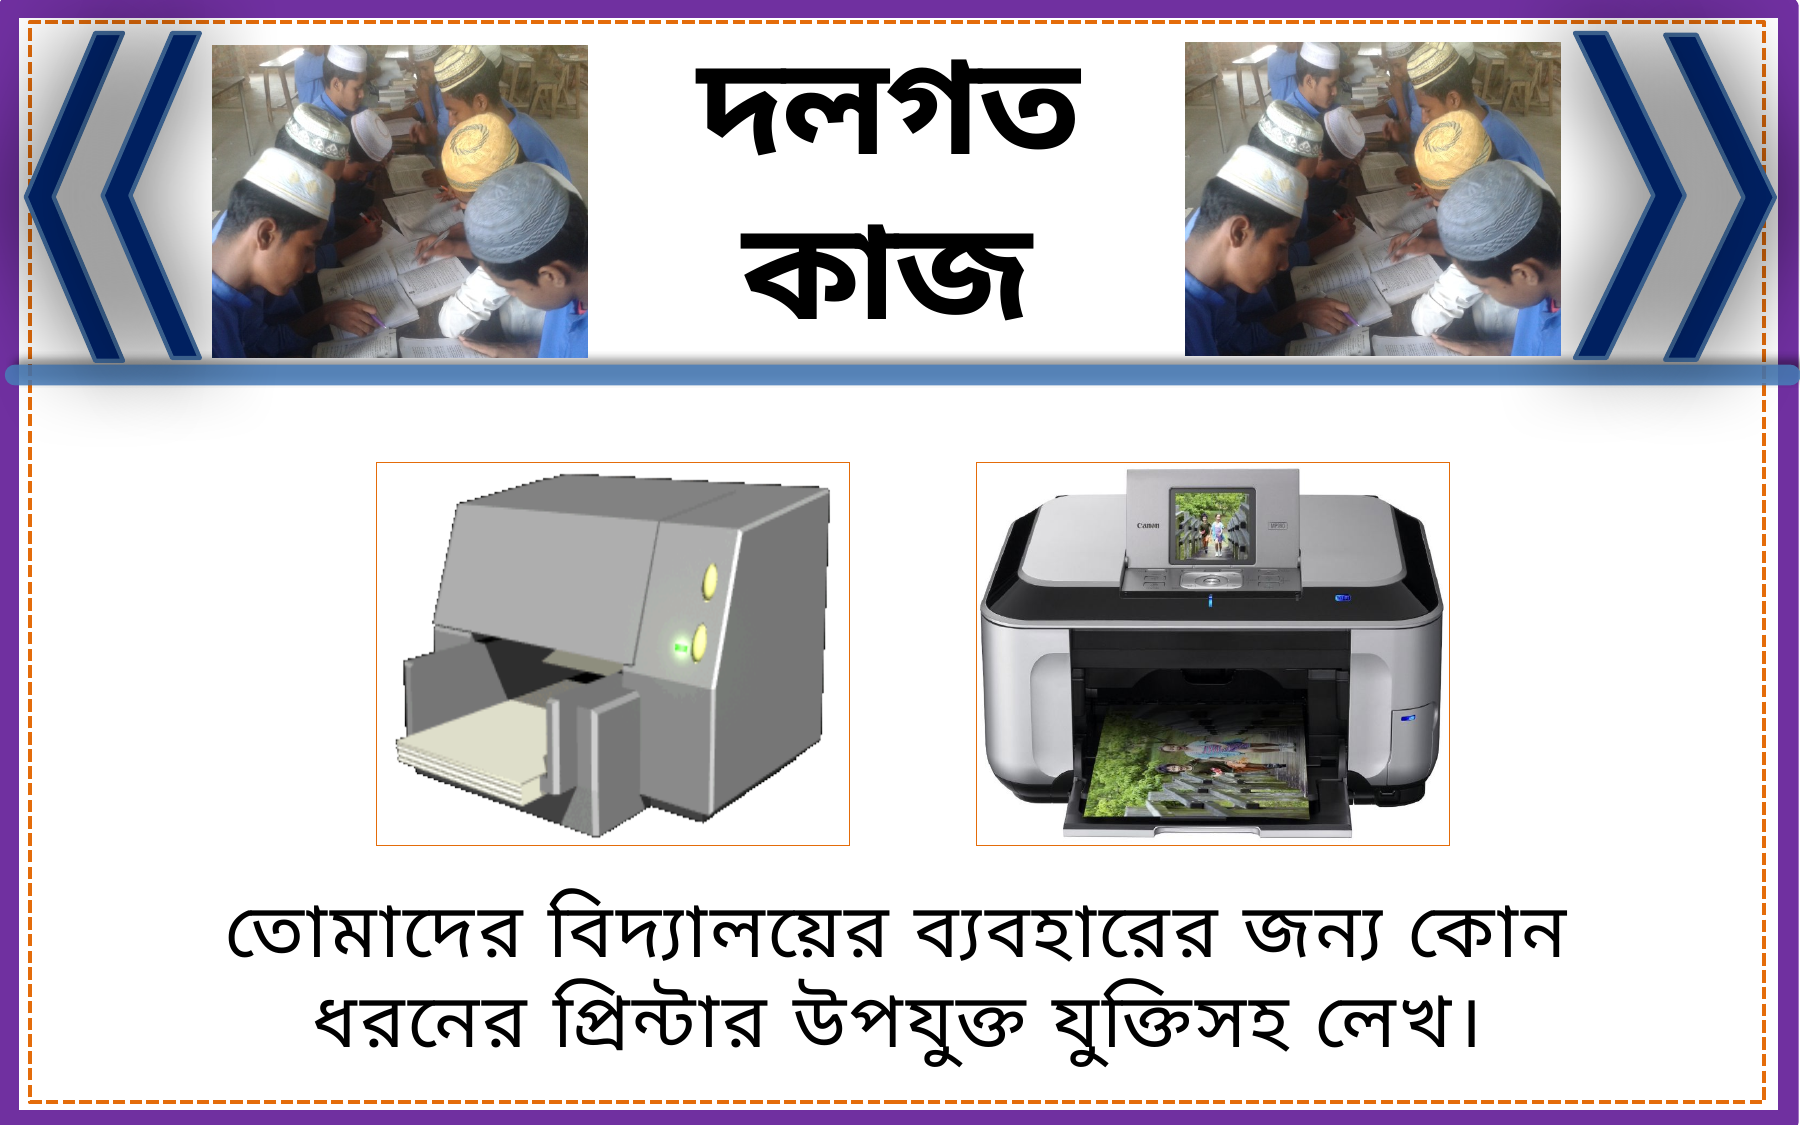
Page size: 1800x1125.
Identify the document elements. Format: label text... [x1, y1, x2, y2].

text_box [1686, 32, 1777, 362]
picture [212, 45, 588, 359]
text_box দলগত কাজ [591, 111, 1180, 253]
text_box [1573, 30, 1687, 361]
picture [1185, 42, 1561, 356]
text_box [100, 30, 202, 361]
text_box [23, 129, 96, 363]
picture [976, 462, 1451, 846]
text_box তোমাদের বিদ্যালয়ের ব্যবহারের জন্য কোন ধরনের প্রিন্টার উপযুক্ত ‍যুক্তিসহ লেখ। [138, 874, 1657, 1070]
picture [376, 462, 851, 846]
